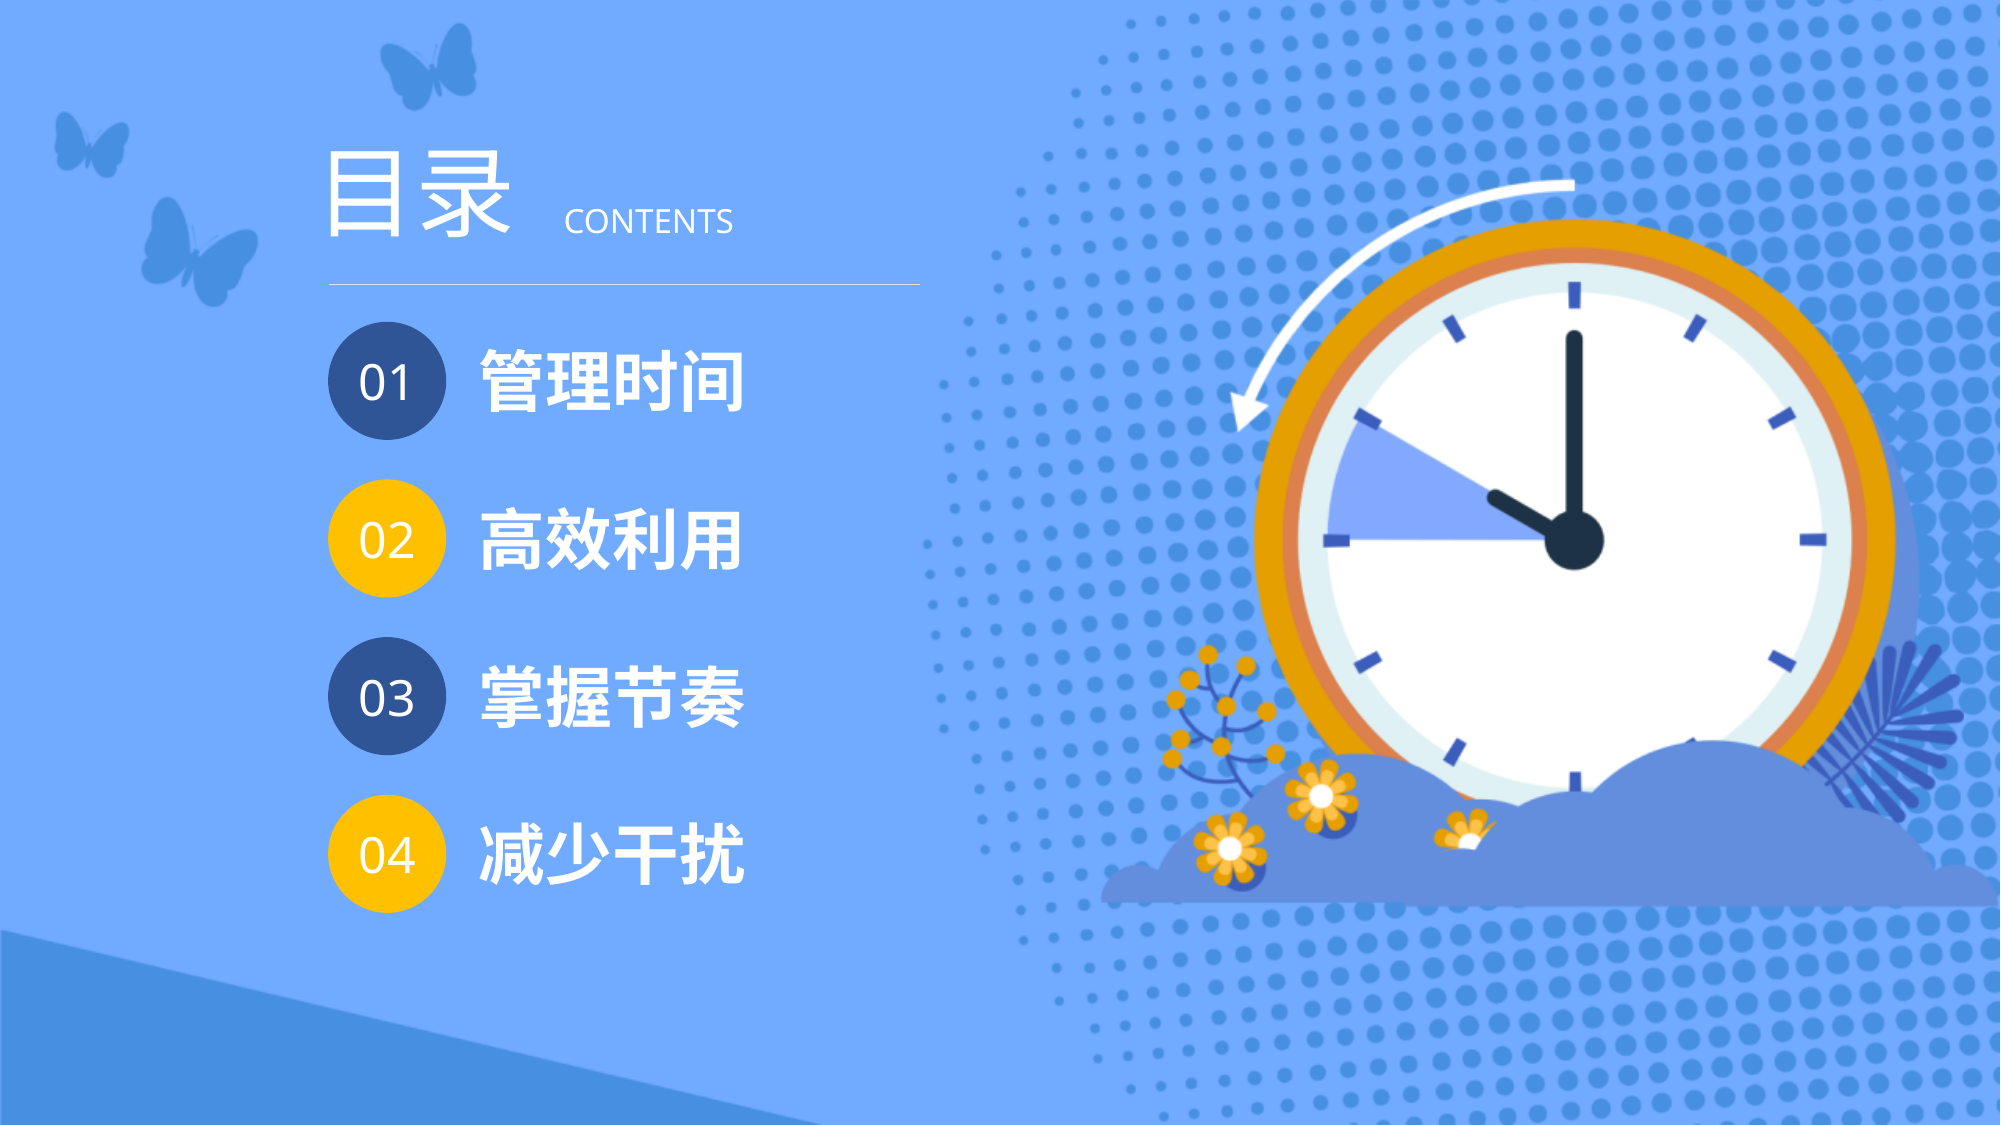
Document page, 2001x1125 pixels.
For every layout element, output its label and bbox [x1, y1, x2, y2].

text_box [328, 794, 1028, 913]
text_box [300, 121, 920, 285]
picture [0, 0, 2000, 1125]
text_box [328, 479, 1028, 598]
text_box [328, 637, 1028, 756]
text_box [328, 321, 1114, 440]
